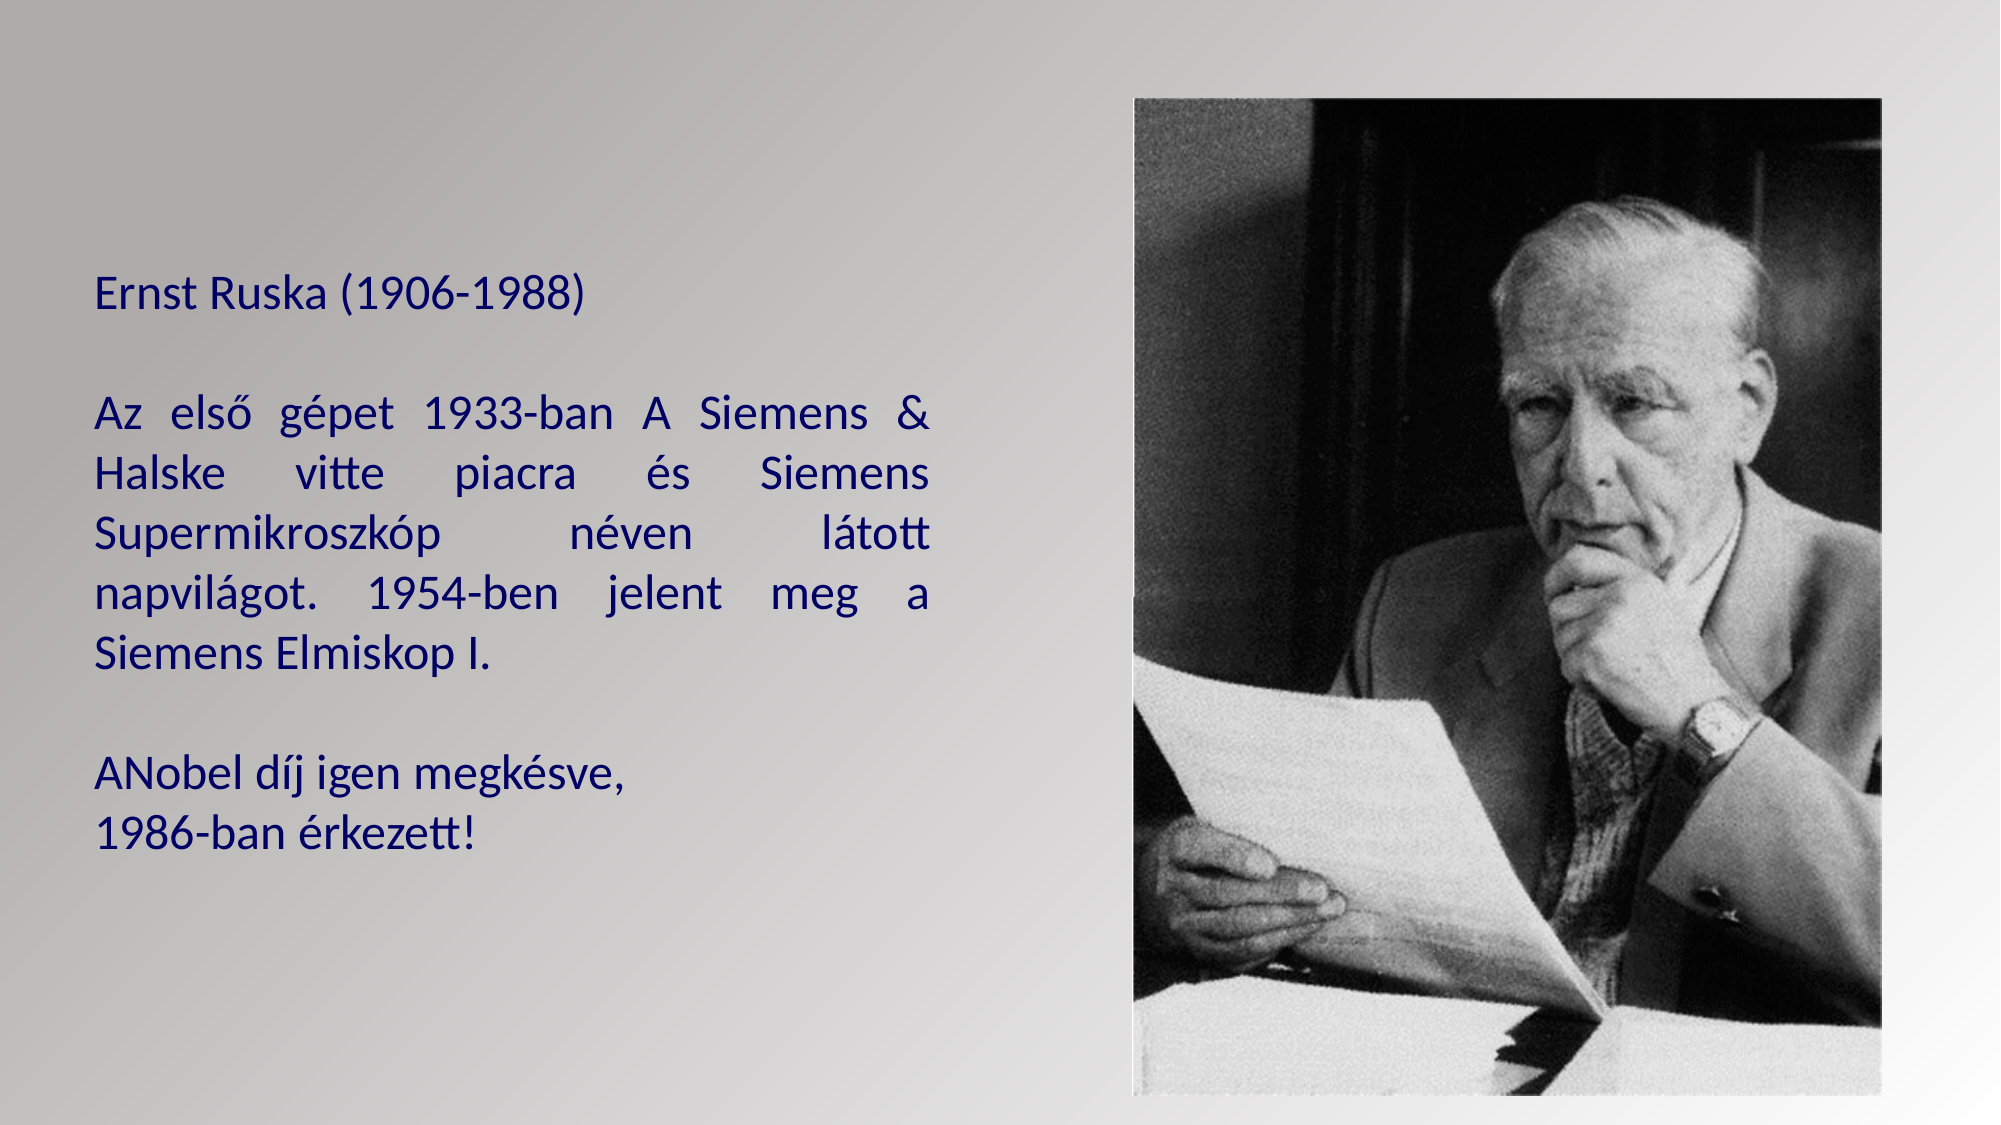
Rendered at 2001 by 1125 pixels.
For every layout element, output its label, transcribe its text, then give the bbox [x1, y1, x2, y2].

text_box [1132, 98, 1882, 1096]
text_box Ernst Ruska (1906-1988) Az első gépet 1933-ban A Siemens & Halske vitte piacra és Siemens Supermikroszkóp néven látott napvilágot. 1954-ben jelent meg a Siemens Elmiskop I. ANobel díj igen megkésve, 1986-ban érkezett! [79, 251, 946, 867]
